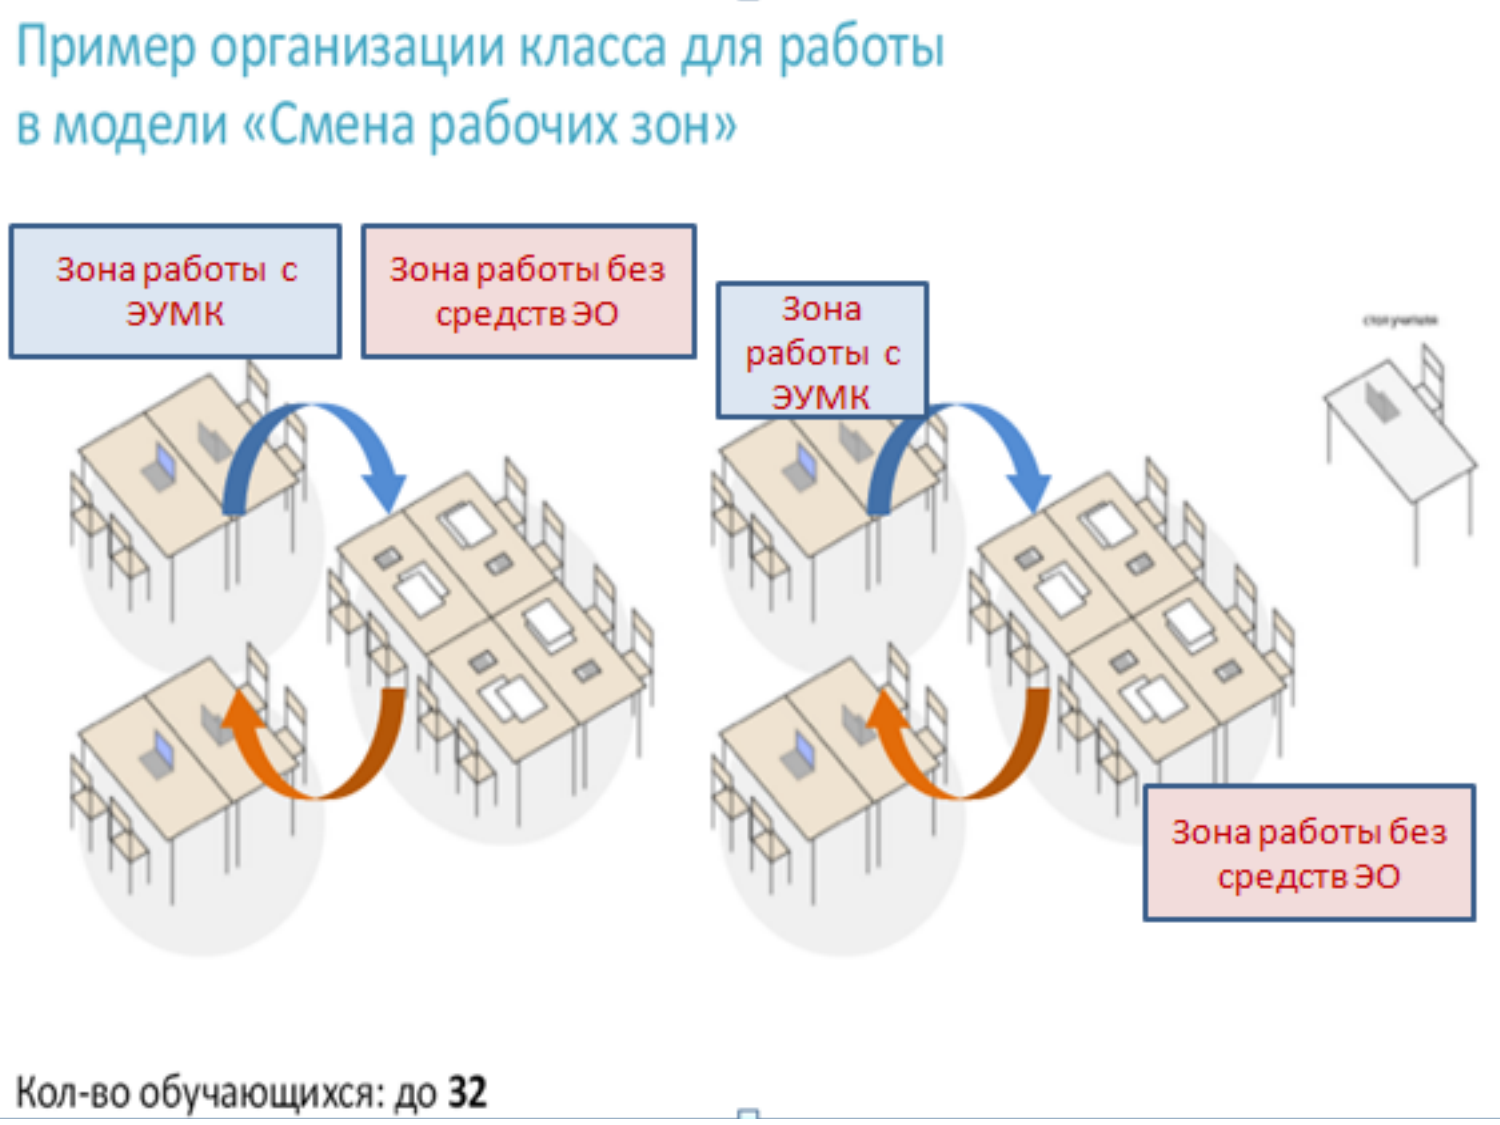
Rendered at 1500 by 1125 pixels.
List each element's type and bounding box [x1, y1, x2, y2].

list [0, 0, 1500, 1119]
